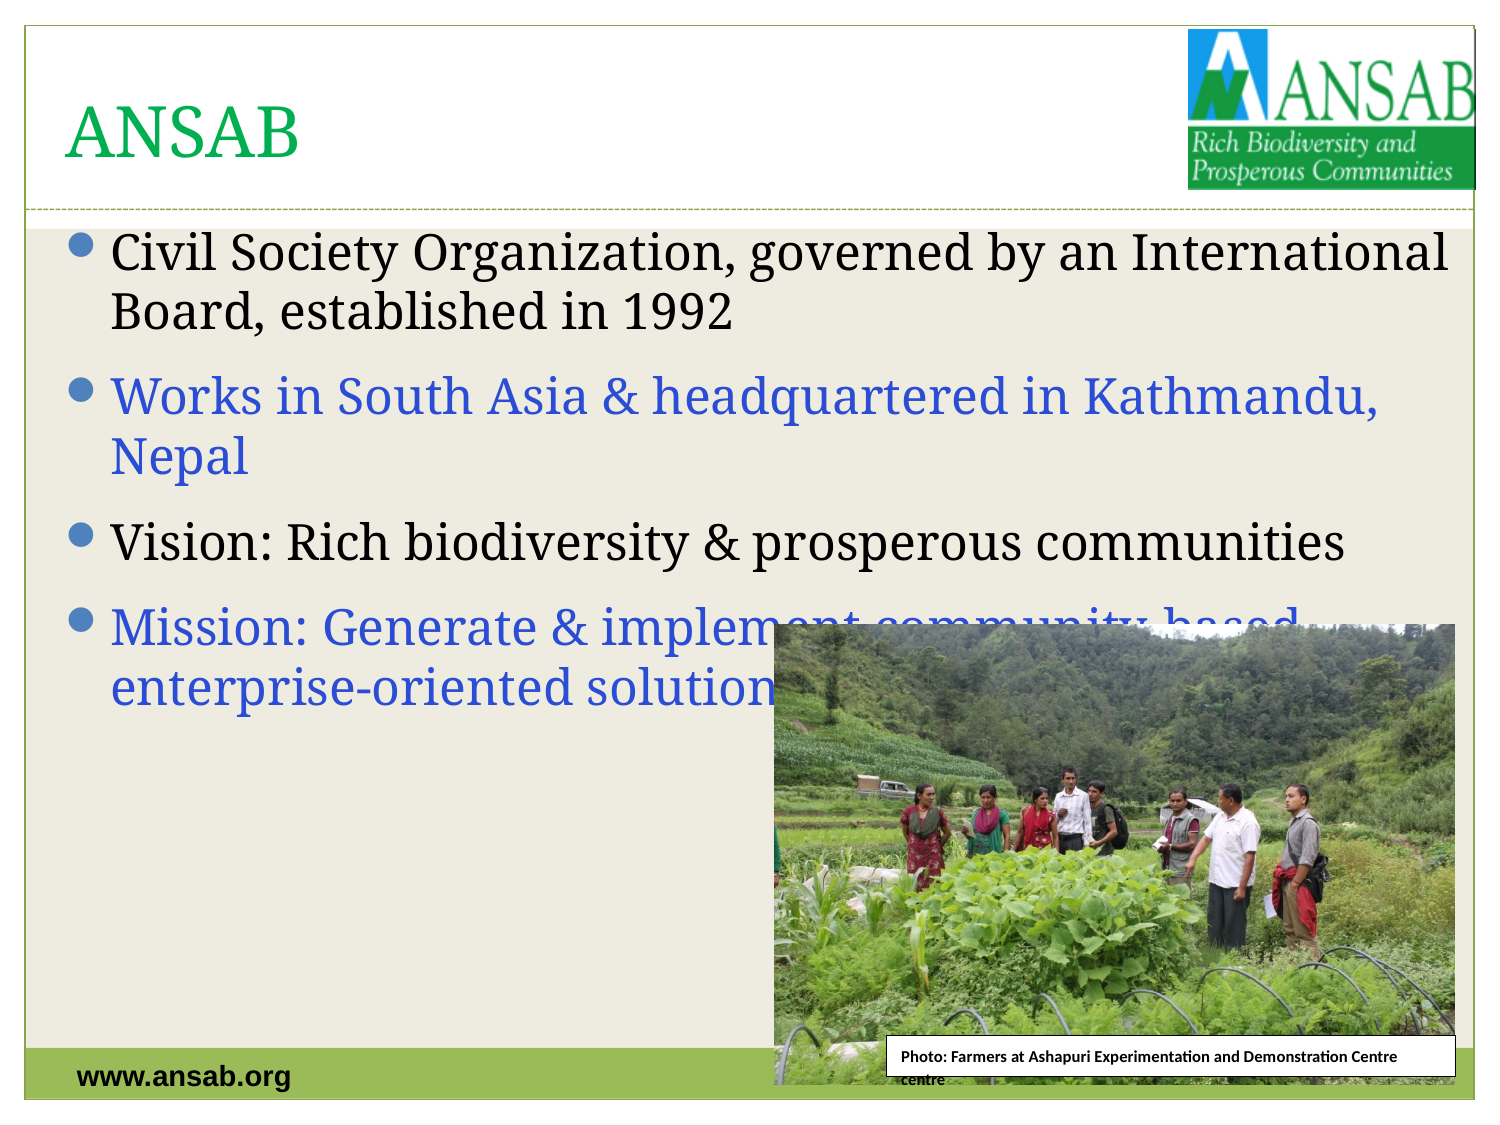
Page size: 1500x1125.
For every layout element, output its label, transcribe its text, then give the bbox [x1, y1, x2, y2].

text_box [774, 624, 1456, 1086]
list Civil Society Organization, governed by an International Board, established in 1992 Works in South Asia & headquartered in Kathmandu, Nepal Vision: Rich biodiversity & prosperous communities Mission: Generate & implement community-based, enterprise-oriented solutions [49, 212, 1476, 963]
title ANSAB [49, 3, 1451, 180]
picture [1187, 29, 1476, 190]
